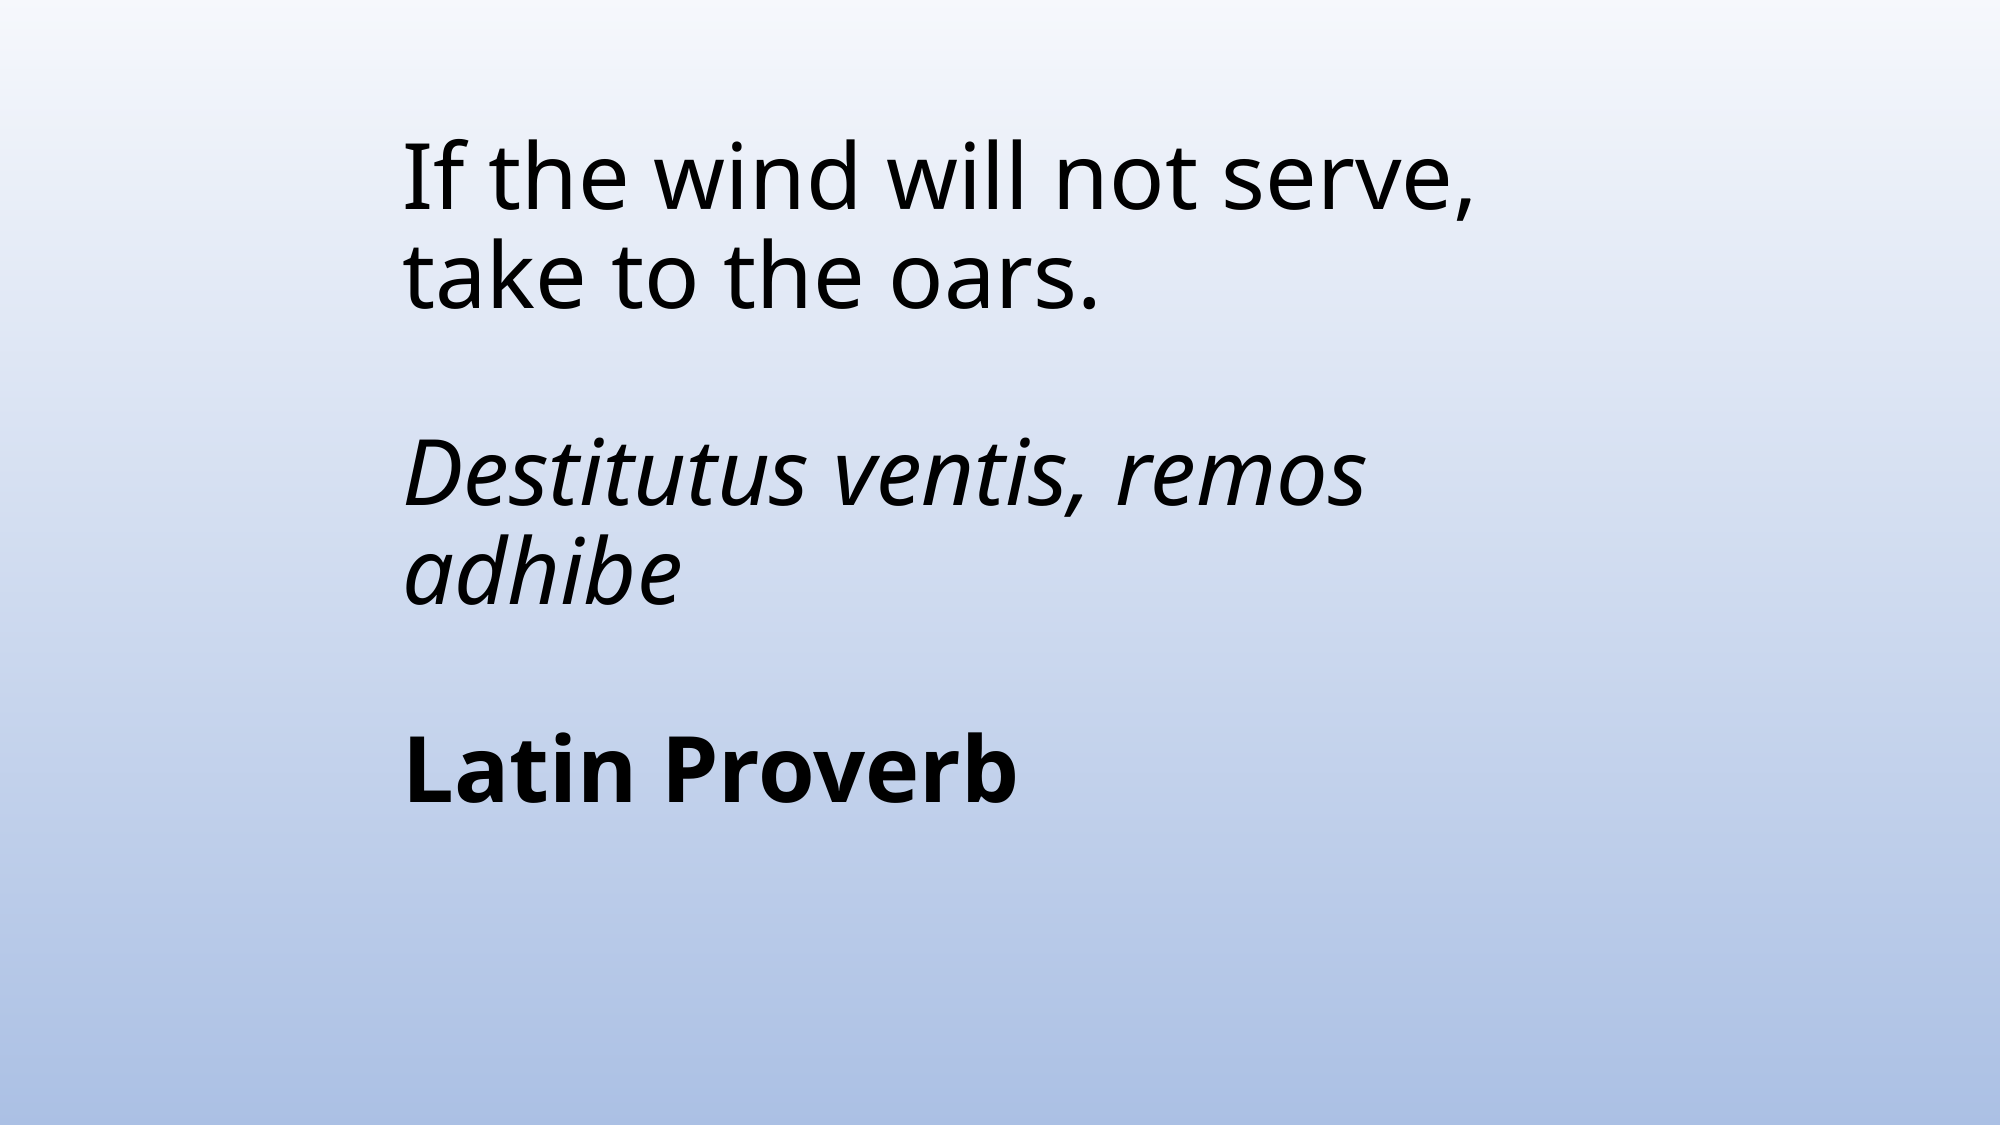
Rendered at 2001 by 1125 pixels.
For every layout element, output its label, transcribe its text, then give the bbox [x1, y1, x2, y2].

title If the wind will not serve, take to the oars. Destitutus ventis, remos adhibe Latin Proverb [387, 99, 1638, 963]
